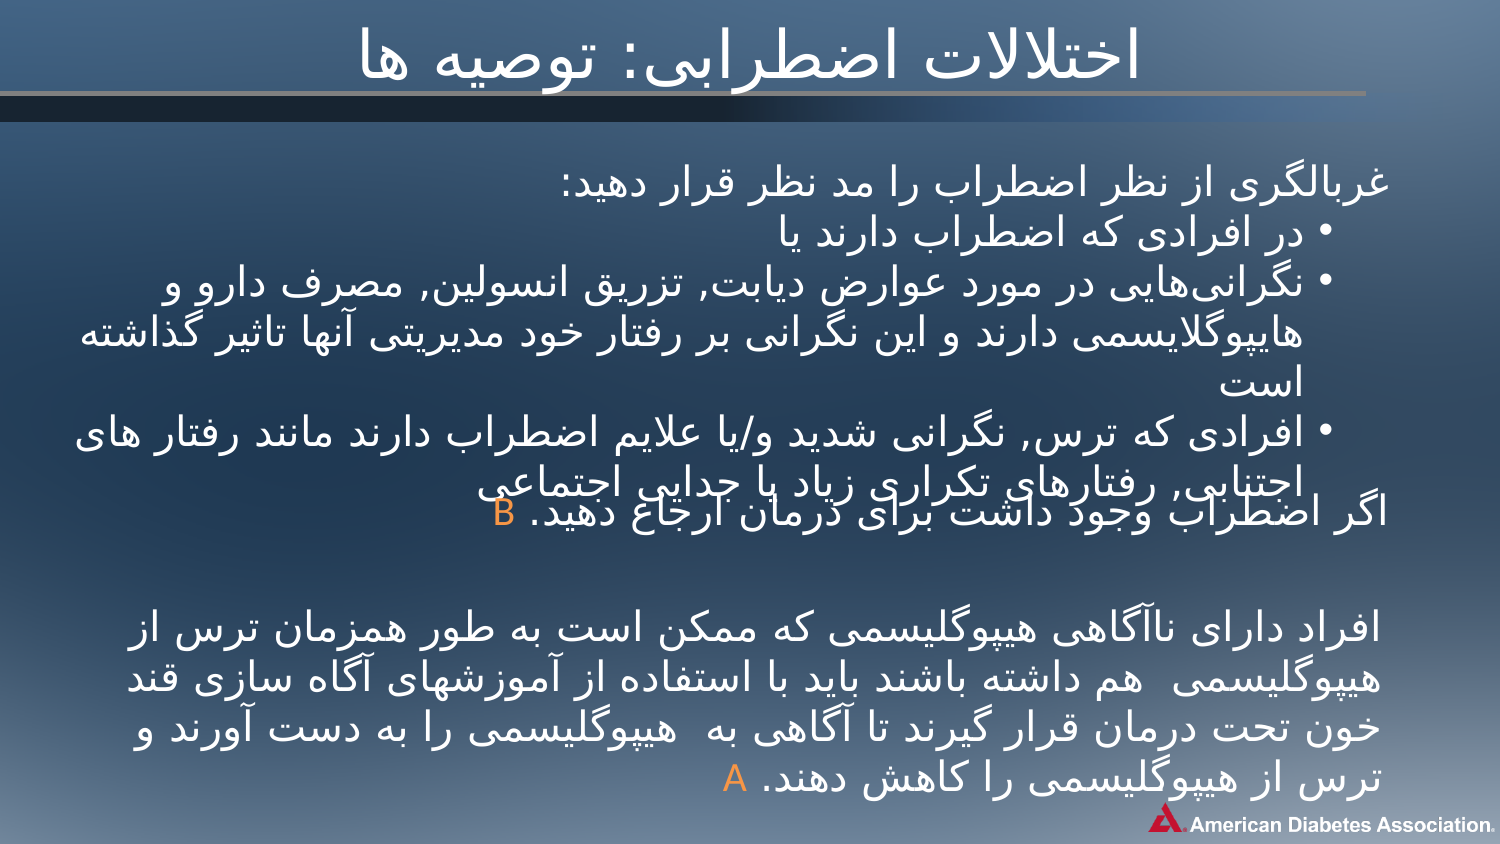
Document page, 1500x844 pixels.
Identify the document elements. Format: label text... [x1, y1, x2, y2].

title اختلالات اضطرابی: توصیه ها [0, 0, 1500, 122]
text_box افراد دارای ناآگاهی هیپوگلیسمی که ممکن است به طور همزمان ترس از هیپوگلیسمی هم داشته باشند باید با استفاده از آموزشهای آگاه سازی قند خون تحت درمان قرار گیرند تا آگاهی به هیپوگلیسمی را به دست آورند و ترس از هیپوگلیسمی را کاهش دهند. A [56, 592, 1398, 808]
text_box اگر اضطراب وجود داشت برای درمان ارجاع دهید. B [63, 476, 1405, 541]
text_box غربالگری از نظر اضطراب را مد نظر قرار دهید: در افرادی که اضطراب دارند یا نگرانی‌هایی در مورد عوارض دیابت, تزریق انسولین, مصرف دارو و هایپوگلایسمی دارند و این نگرانی بر رفتار خود مدیریتی آنها تاثیر گذاشته است افرادی که ترس, نگرانی شدید و/یا علایم اضطراب دارند مانند رفتار های اجتنابی, رفتارهای تکراری زیاد یا جدایی اجتماعی [50, 146, 1405, 512]
picture [0, 122, 1500, 844]
